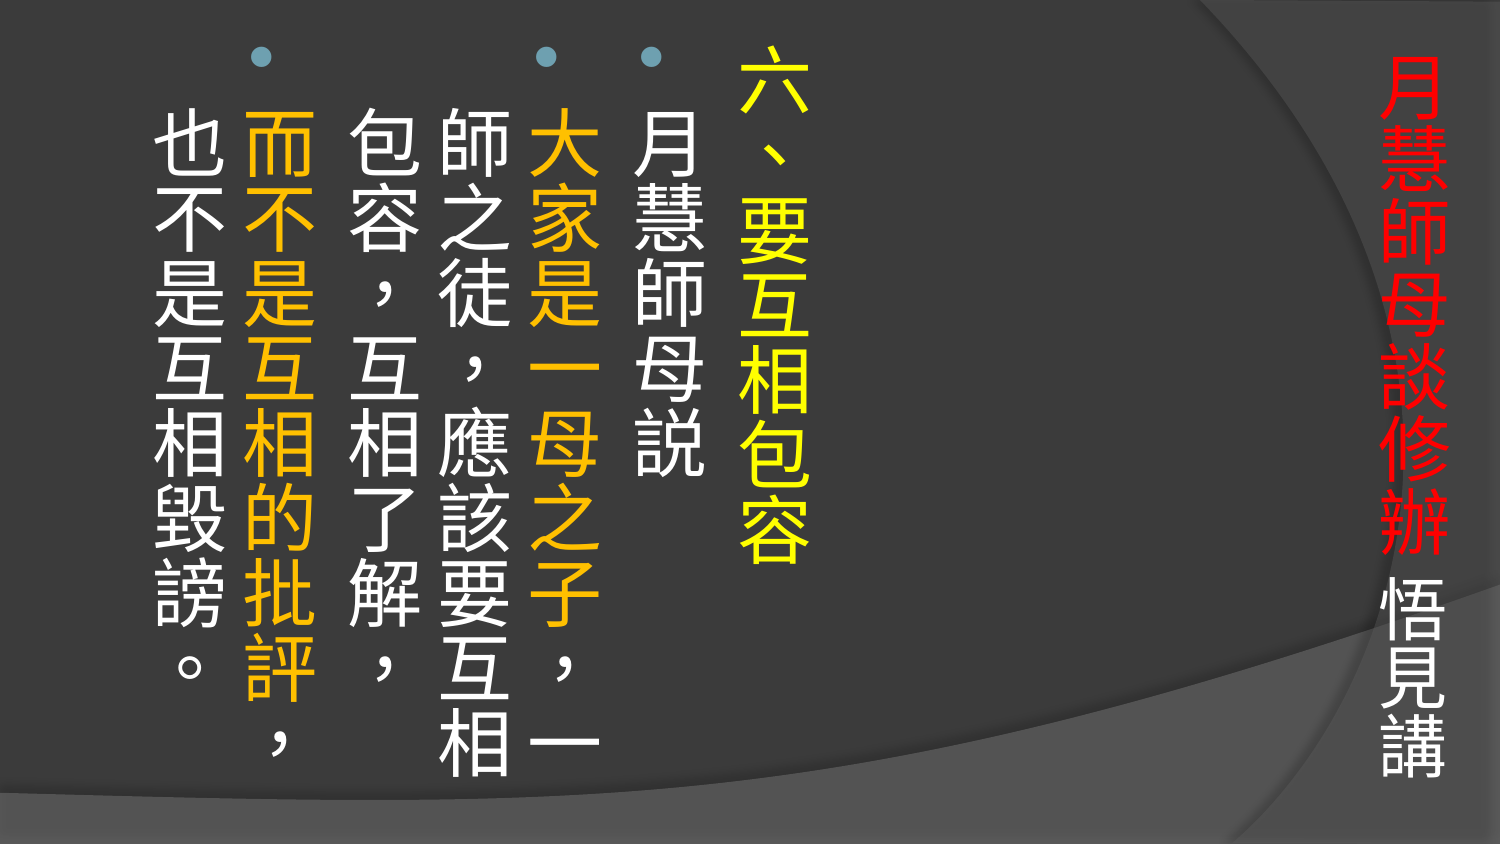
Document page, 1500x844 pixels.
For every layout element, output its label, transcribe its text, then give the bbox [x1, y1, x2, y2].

title 月慧師母談修辦 悟見講 [1352, 20, 1473, 812]
list 六、要互相包容 月慧師母説 大家是一母之子，一師之徒，應該要互相包容，互相了解， 而不是互相的批評，也不是互相毀謗。 [29, 21, 1353, 825]
